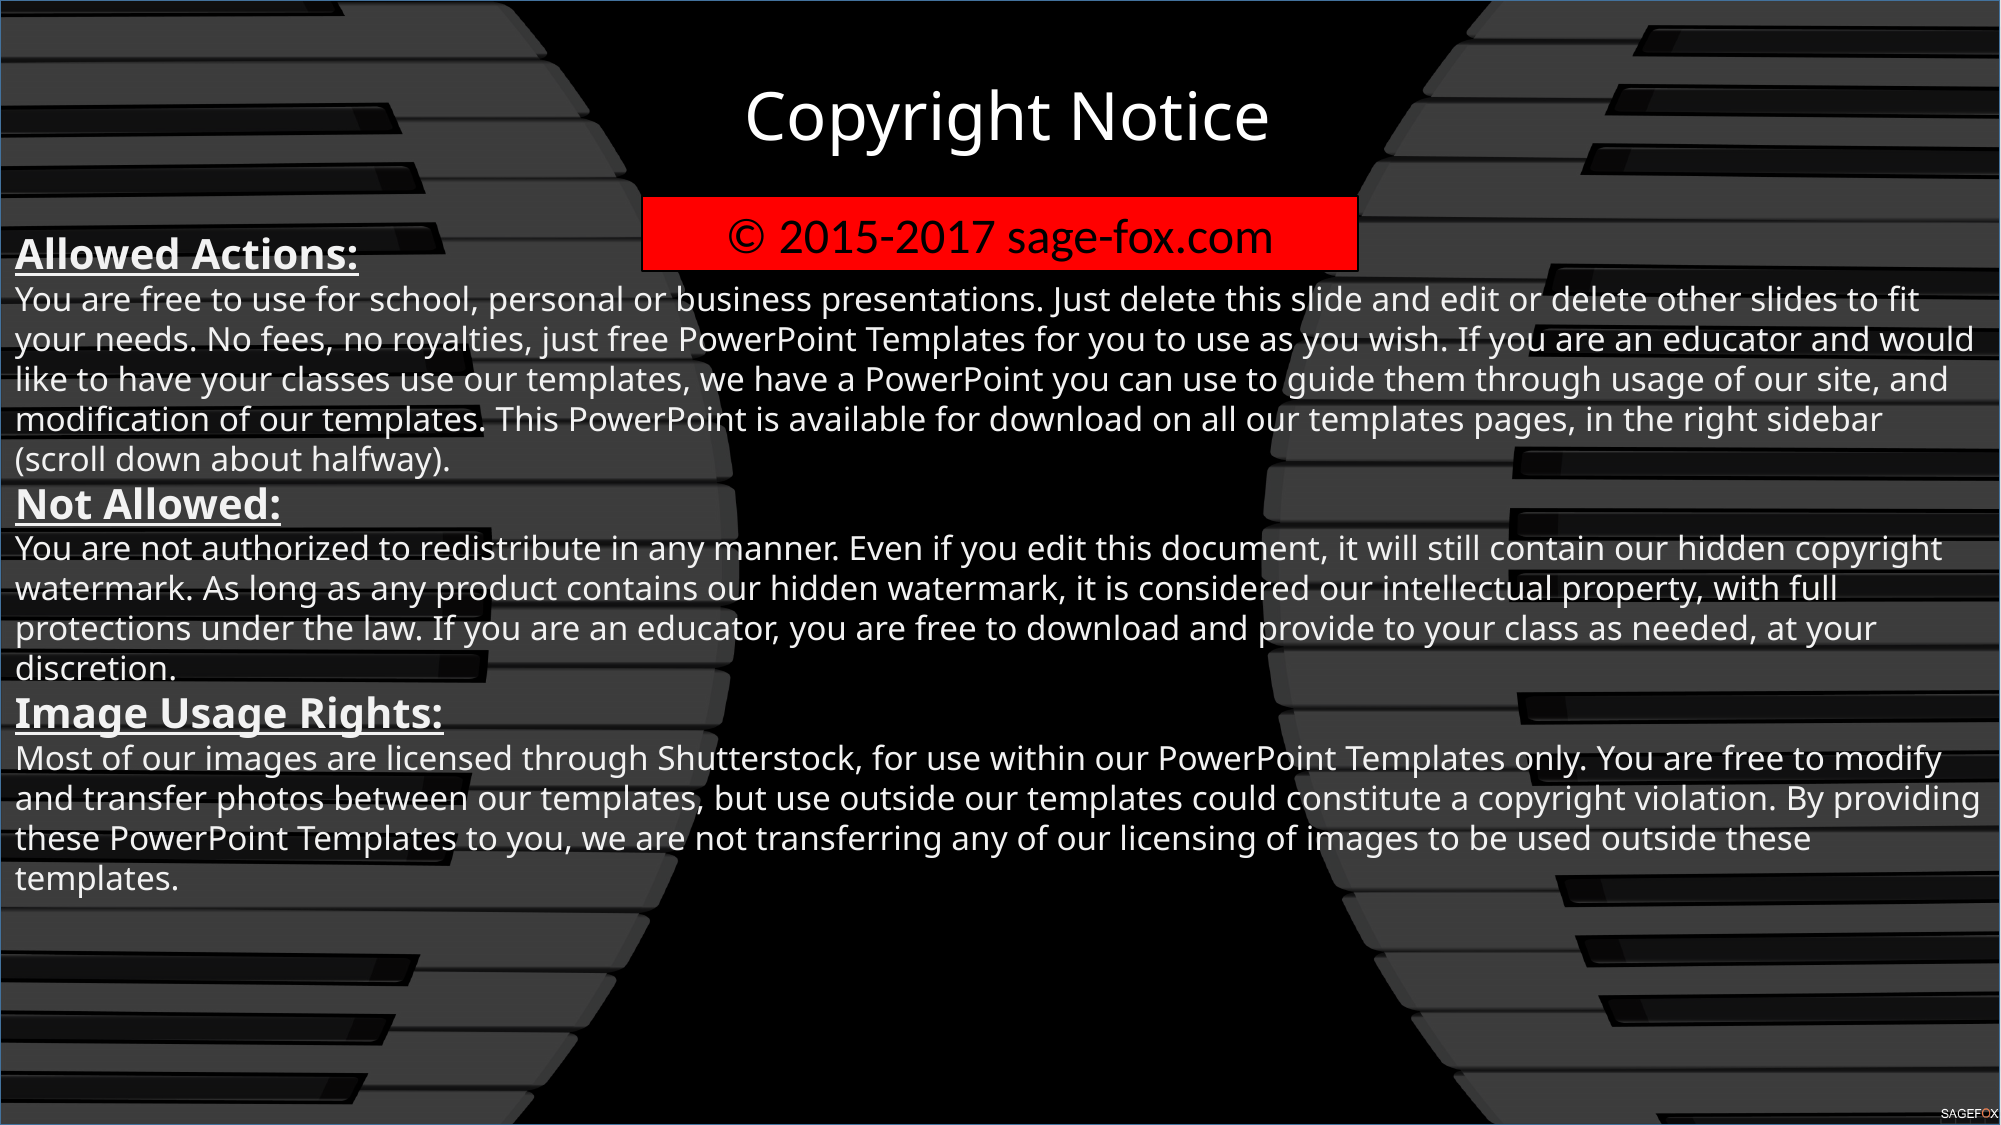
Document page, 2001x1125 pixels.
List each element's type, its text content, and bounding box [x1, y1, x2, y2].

text_box Allowed Actions: You are free to use for school, personal or business presentations. Just delete this slide and edit or delete other slides to fit your needs. No fees, no royalties, just free PowerPoint Templates for you to use as you wish. If you are an educator and would like to have your classes use our templates, we have a PowerPoint you can use to guide them through usage of our site, and modification of our templates. This PowerPoint is available for download on all our templates pages, in the right sidebar (scroll down about halfway). Not Allowed: You are not authorized to redistribute in any manner. Even if you edit this document, it will still contain our hidden copyright watermark. As long as any product contains our hidden watermark, it is considered our intellectual property, with full protections under the law. If you are an educator, you are free to download and provide to your class as needed, at your discretion. Image Usage Rights: Most of our images are licensed through Shutterstock, for use within our PowerPoint Templates only. You are free to modify and transfer photos between our templates, but use outside our templates could constitute a copyright violation. By providing these PowerPoint Templates to you, we are not transferring any of our licensing of images to be used outside these templates. [0, 0, 2000, 1125]
title Copyright Notice [493, 60, 1524, 178]
text_box © 2015-2017 sage-fox.com [641, 196, 1358, 272]
